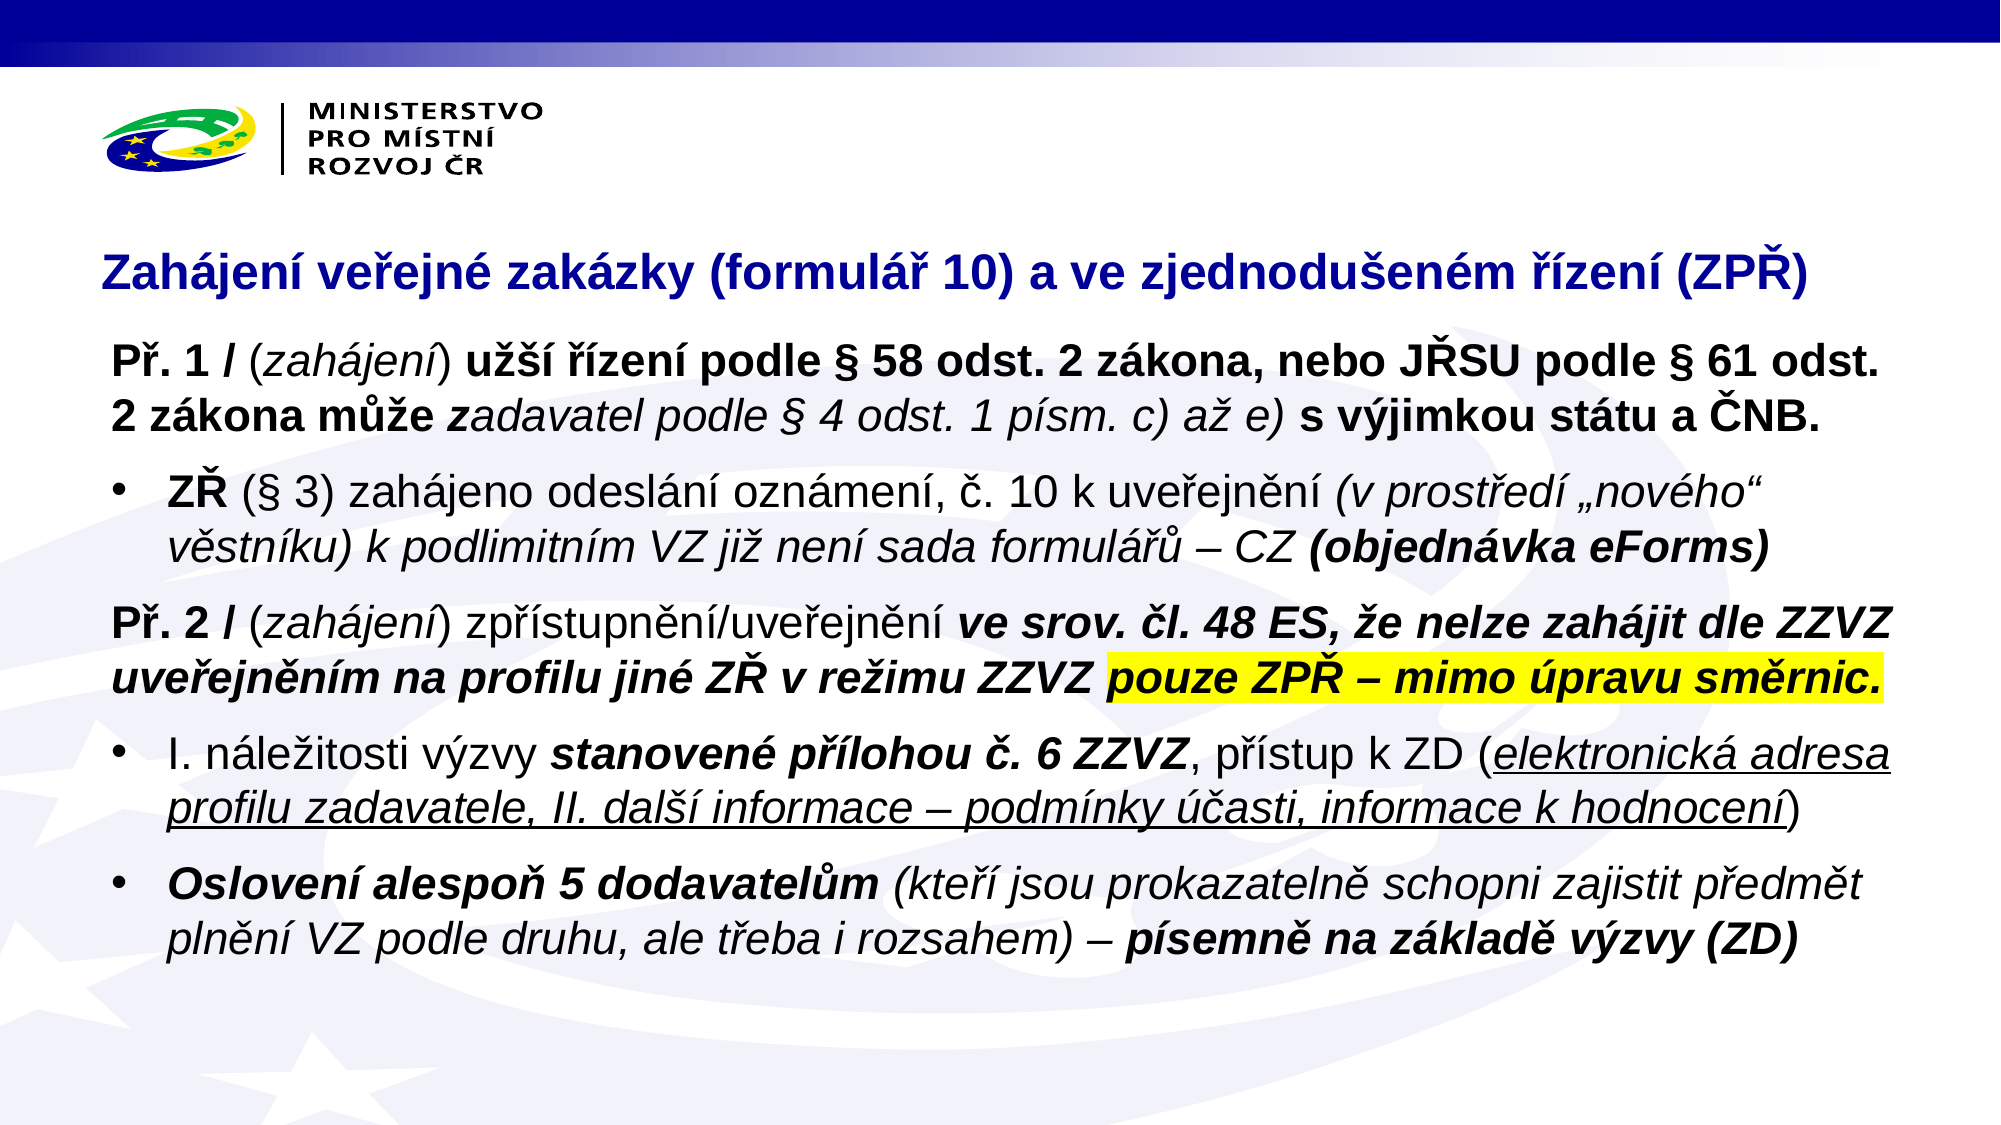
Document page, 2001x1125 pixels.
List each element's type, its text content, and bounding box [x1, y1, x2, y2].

title Zahájení veřejné zakázky (formulář 10) a ve zjednodušeném řízení (ZPŘ) [86, 231, 1900, 315]
list Př. 1 / (zahájení) užší řízení podle § 58 odst. 2 zákona, nebo JŘSU podle § 61 odst. 2 zákona může zadavatel podle § 4 odst. 1 písm. c) až e) s výjimkou státu a ČNB. ZŘ (§ 3) zahájeno odeslání oznámení, č. 10 k uveřejnění (v prostředí „nového“ věstníku) k podlimitním VZ již není sada formulářů – CZ (objednávka eForms) Př. 2 / (zahájení) zpřístupnění/uveřejnění ve srov. čl. 48 ES, že nelze zahájit dle ZZVZ uveřejněním na profilu jiné ZŘ v režimu ZZVZ pouze ZPŘ – mimo úpravu směrnic. I. náležitosti výzvy stanovené přílohou č. 6 ZZVZ, přístup k ZD (elektronická adresa profilu zadavatele, II. další informace – podmínky účasti, informace k hodnocení) Oslovení alespoň 5 dodavatelům (kteří jsou prokazatelně schopni zajistit předmět plnění VZ podle druhu, ale třeba i rozsahem) – písemně na základě výzvy (ZD) [96, 323, 1910, 1027]
